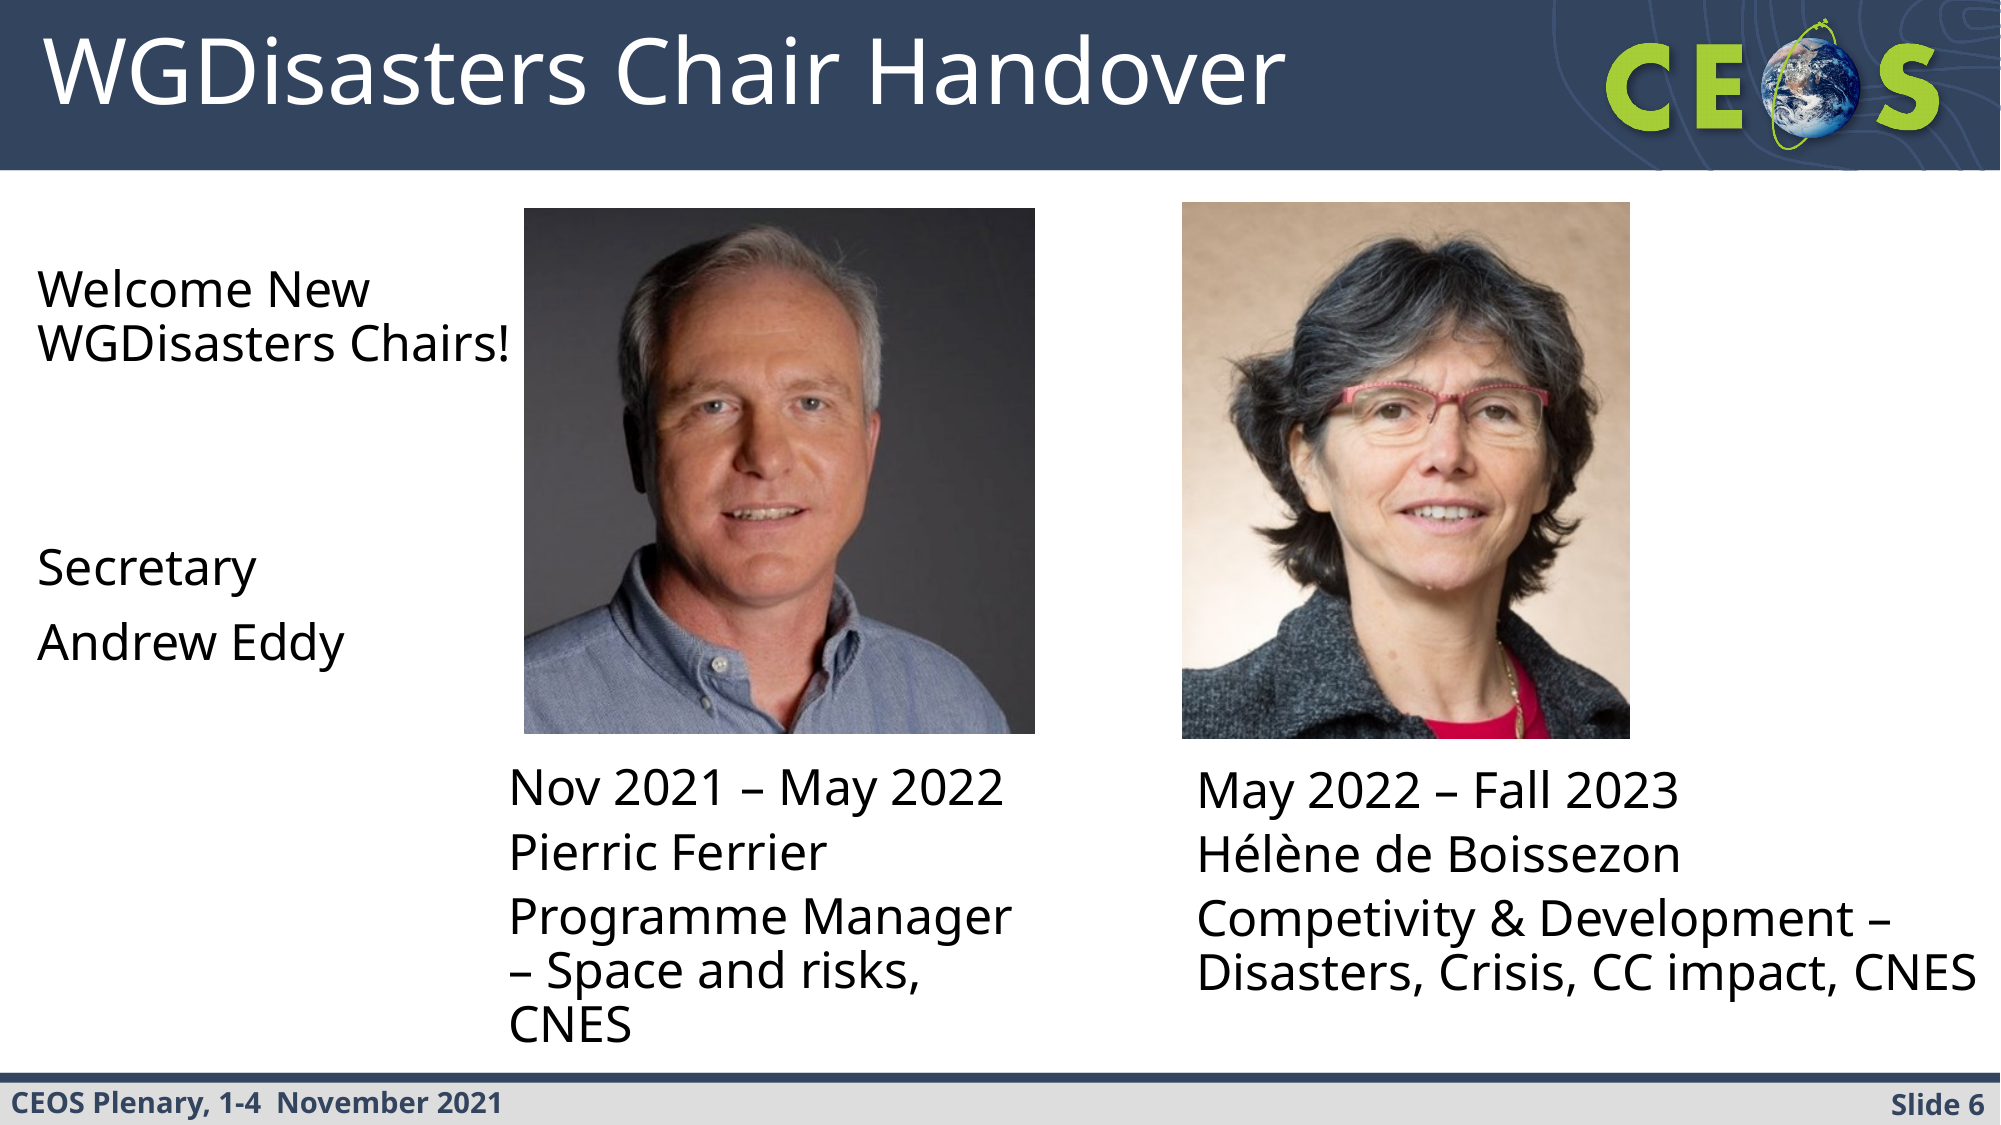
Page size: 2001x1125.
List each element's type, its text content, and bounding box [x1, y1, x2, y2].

text_box Nov 2021 – May 2022 Pierric Ferrier Programme Manager – Space and risks, CNES [418, 755, 1035, 1017]
picture [524, 208, 1035, 734]
list Welcome New WGDisasters Chairs! Secretary Andrew Eddy [22, 256, 524, 351]
picture [1606, 18, 1939, 150]
text_box May 2022 – Fall 2023 Hélène de Boissezon Competivity & Development – Disasters, Crisis, CC impact, CNES [1106, 757, 2000, 1027]
picture [1182, 202, 1630, 739]
title WGDisasters Chair Handover [27, 17, 1598, 160]
